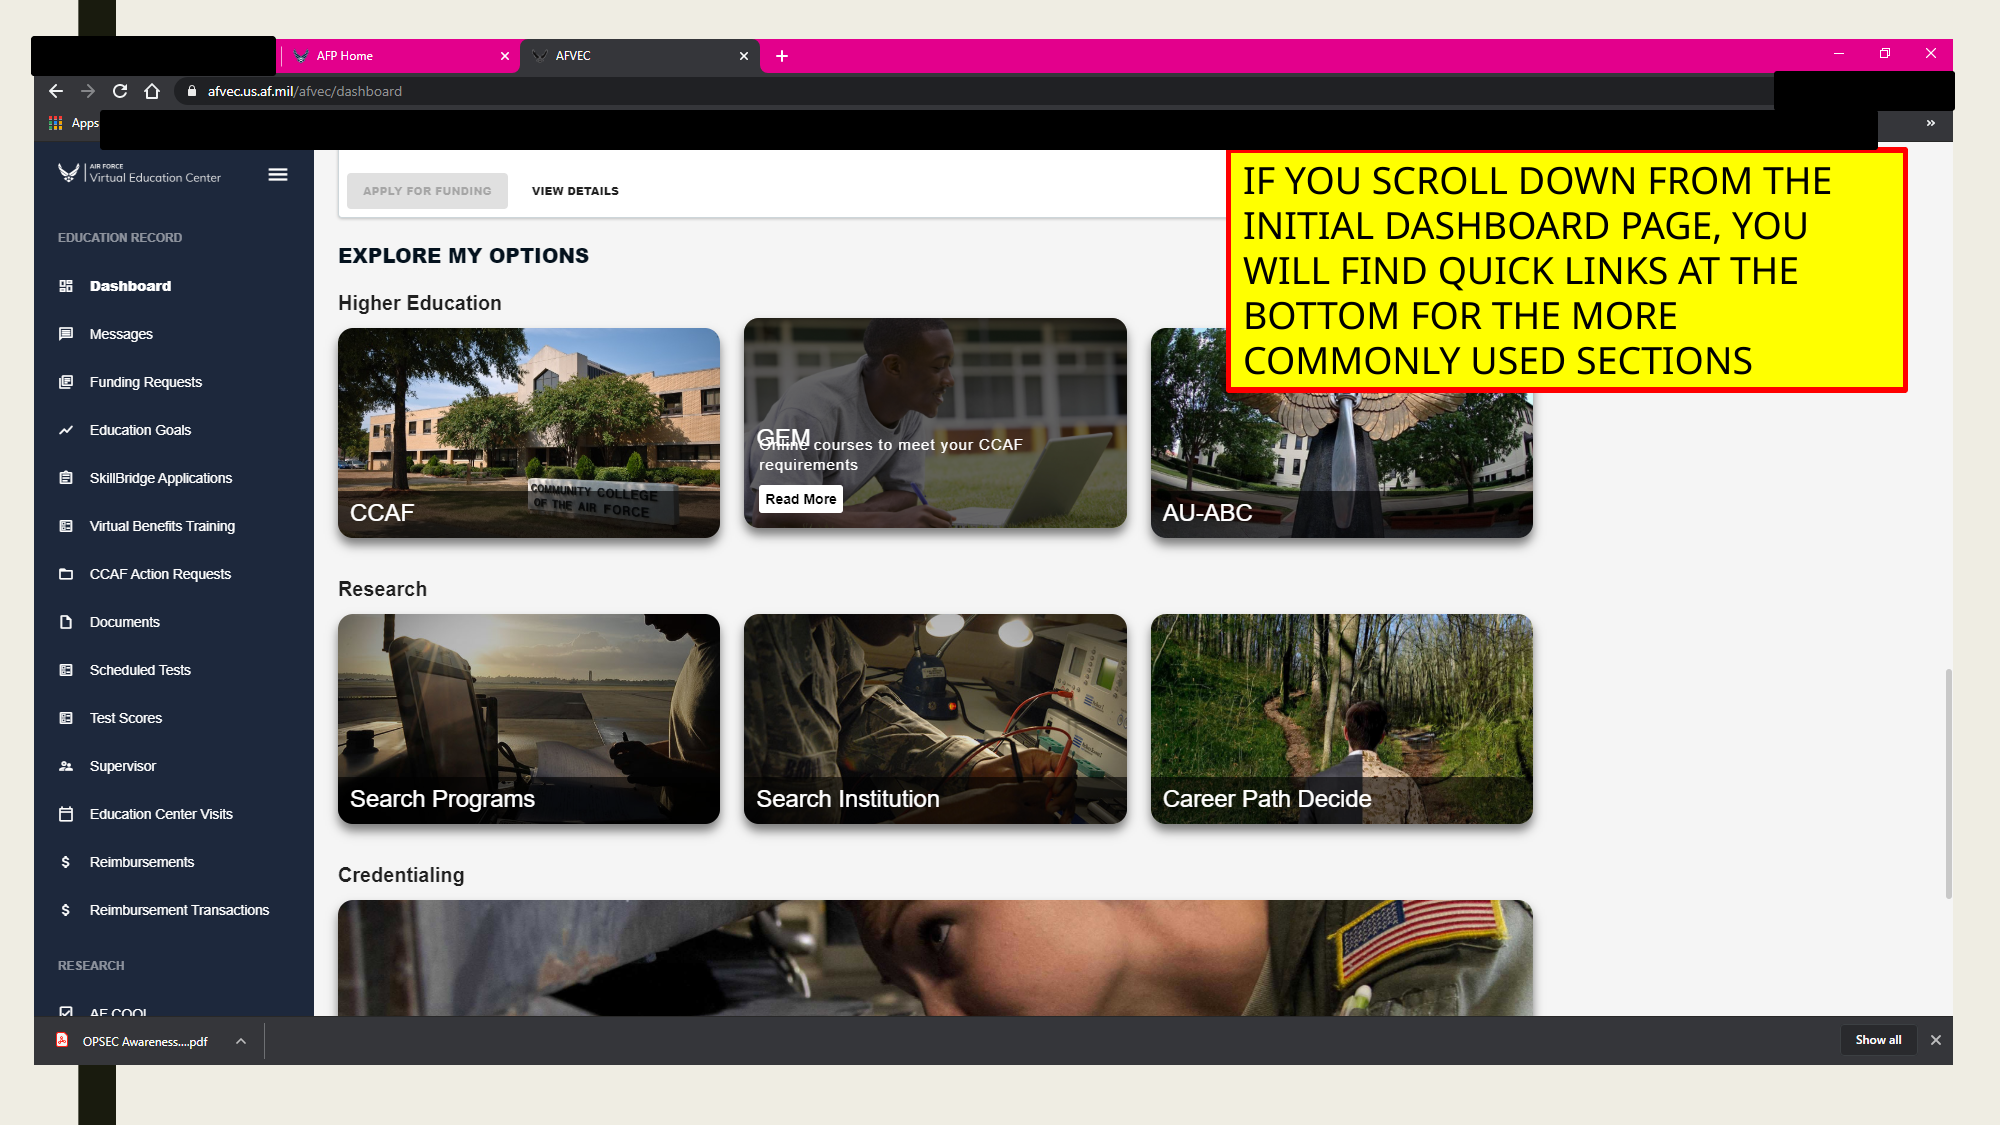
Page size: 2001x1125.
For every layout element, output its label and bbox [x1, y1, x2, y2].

text_box [31, 36, 276, 76]
list [34, 39, 1953, 1065]
